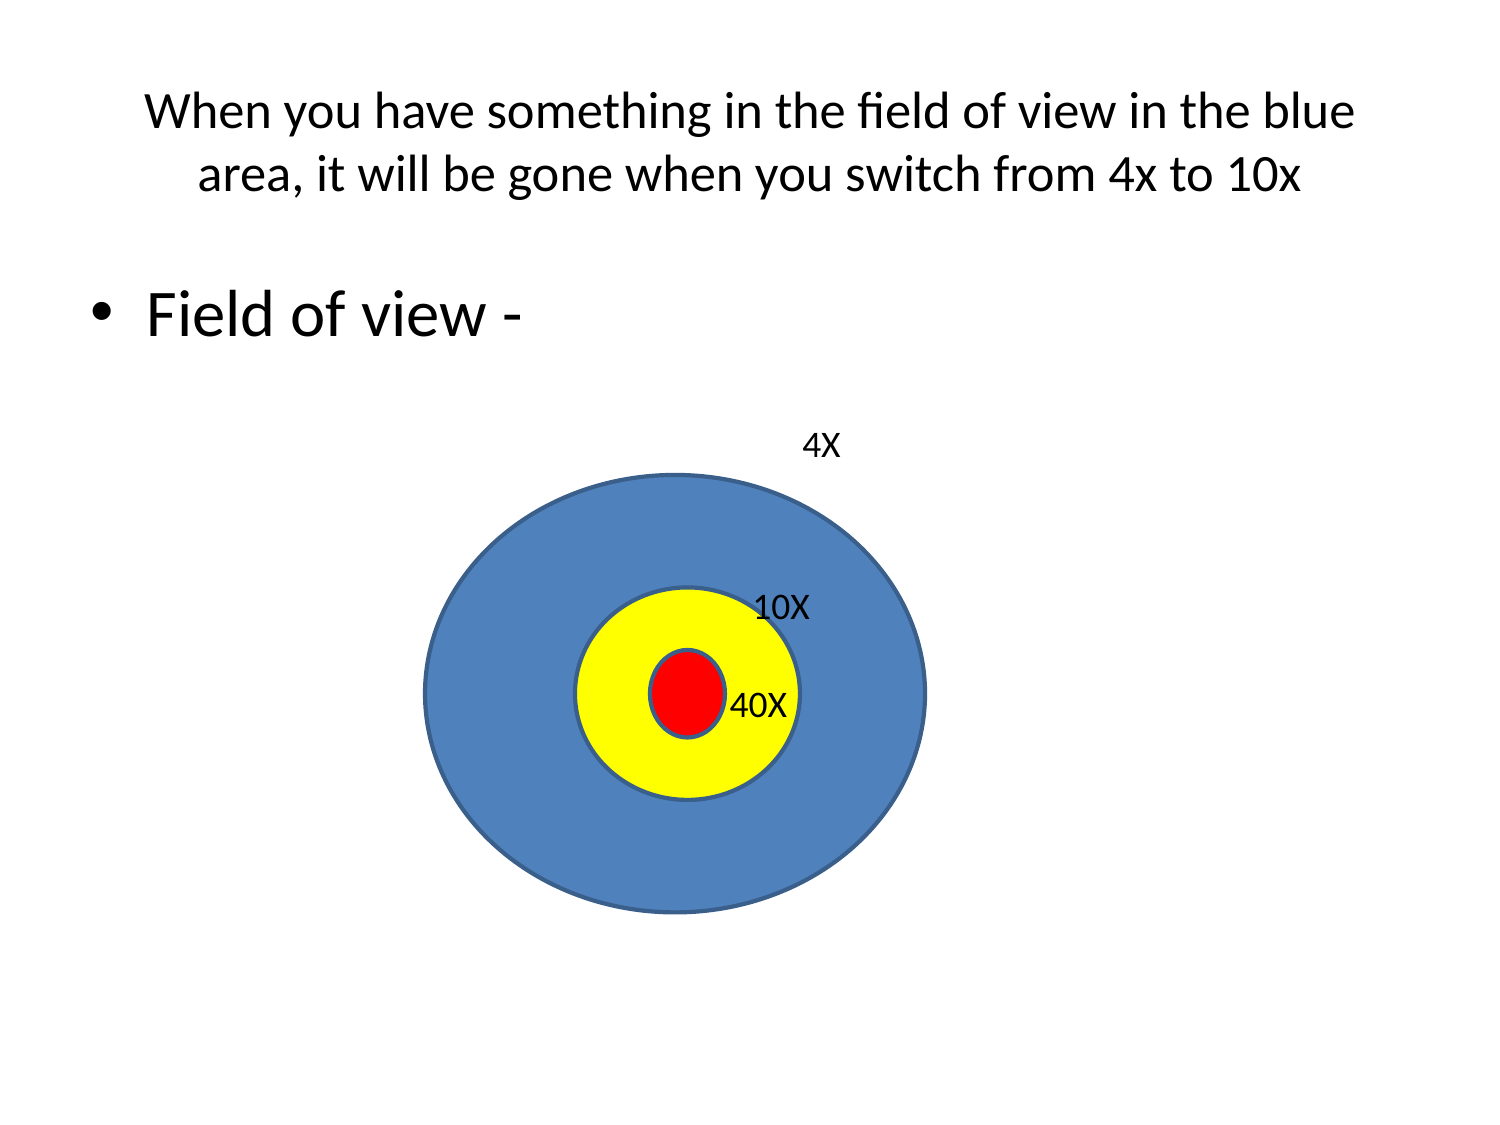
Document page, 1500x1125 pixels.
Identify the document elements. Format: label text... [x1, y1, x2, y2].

text_box [572, 585, 800, 802]
text_box 40X [714, 672, 822, 733]
text_box [422, 472, 928, 915]
text_box [647, 647, 723, 740]
title When you have something in the field of view in the blue area, it will be gone when you switch from 4x to 10x [75, 45, 1425, 233]
text_box 4X [787, 412, 1025, 473]
text_box 10X [737, 574, 863, 635]
list Field of view - [75, 262, 1425, 1005]
